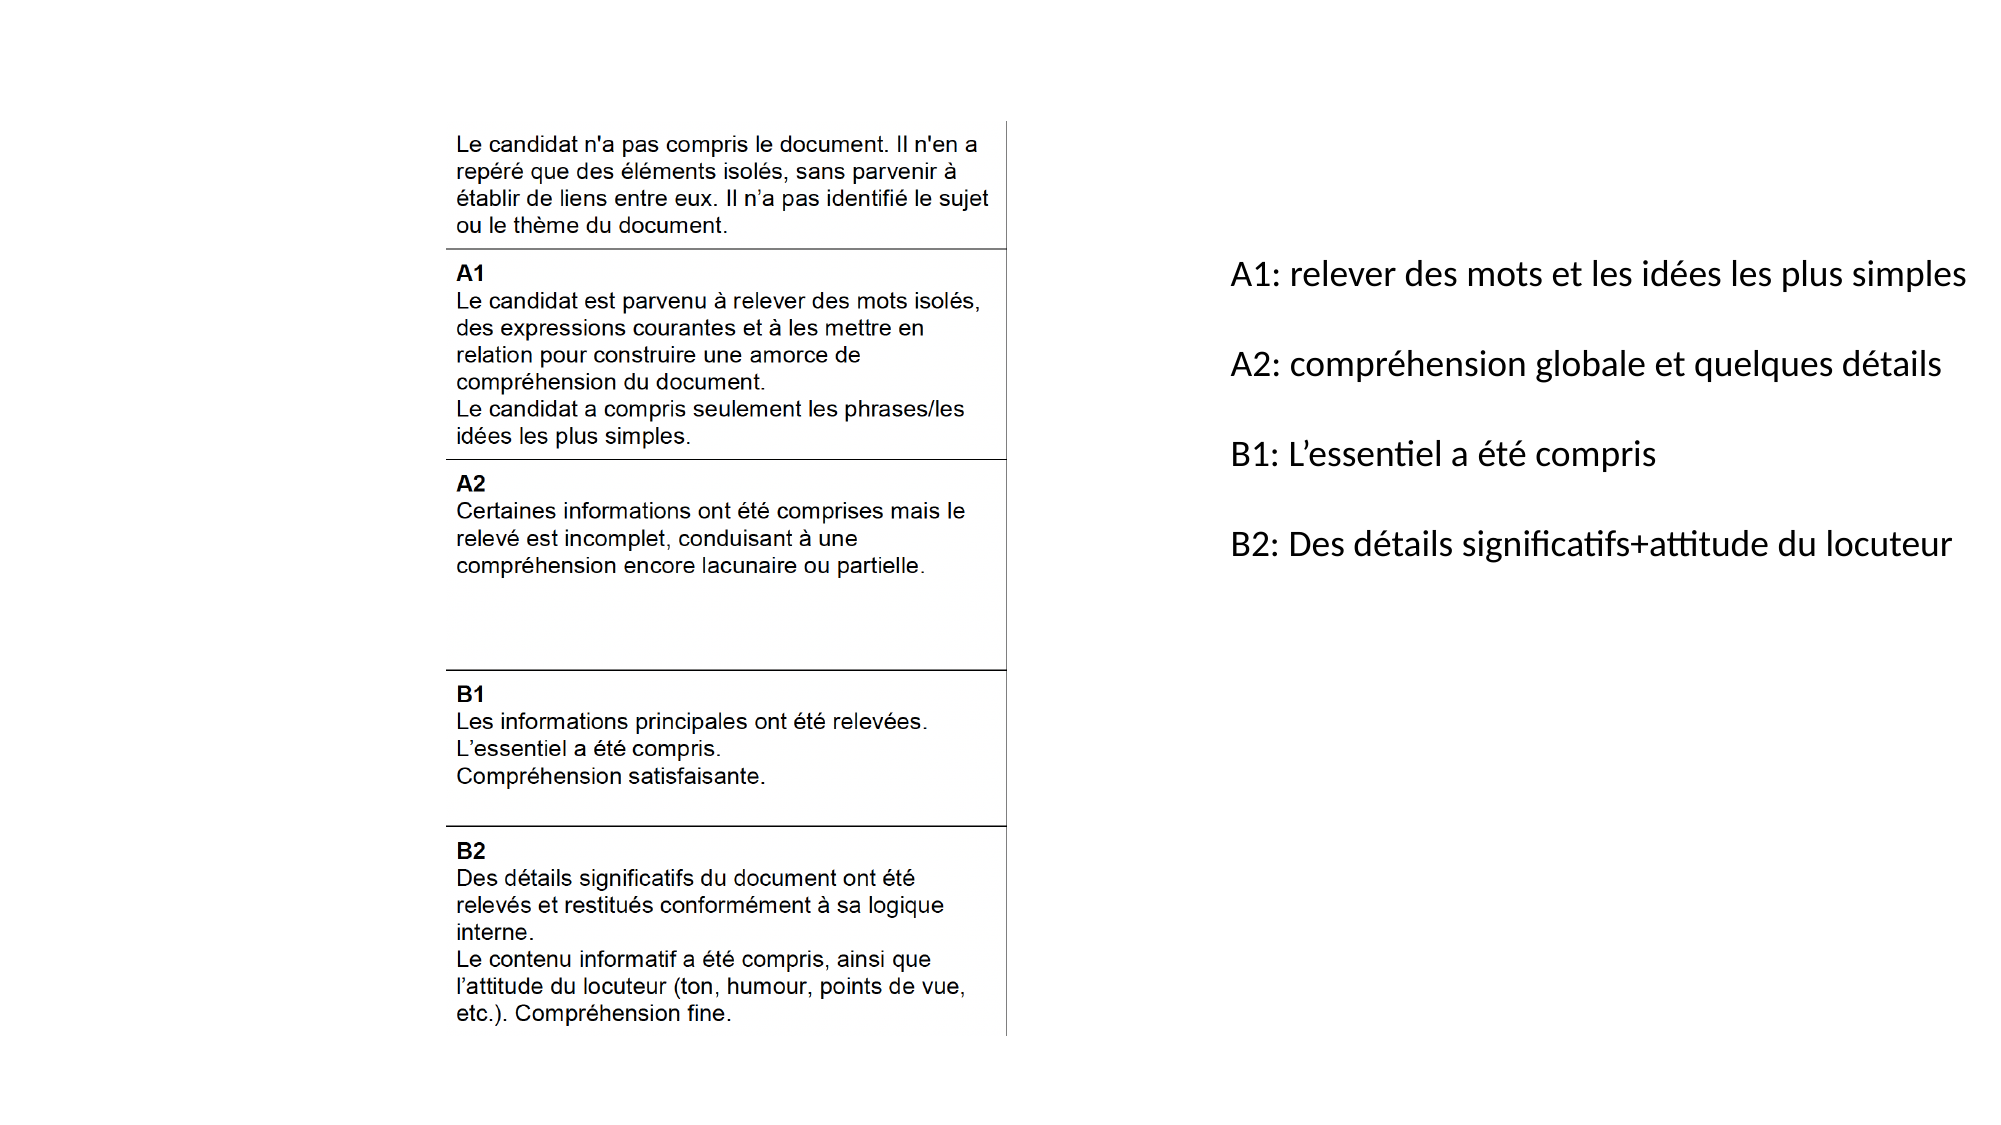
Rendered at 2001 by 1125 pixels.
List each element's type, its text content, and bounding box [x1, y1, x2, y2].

text_box A1: relever des mots et les idées les plus simples A2: compréhension globale et quelques détails B1: L’essentiel a été compris B2: Des détails significatifs+attitude du locuteur [1215, 241, 1983, 572]
picture [446, 121, 1007, 1036]
